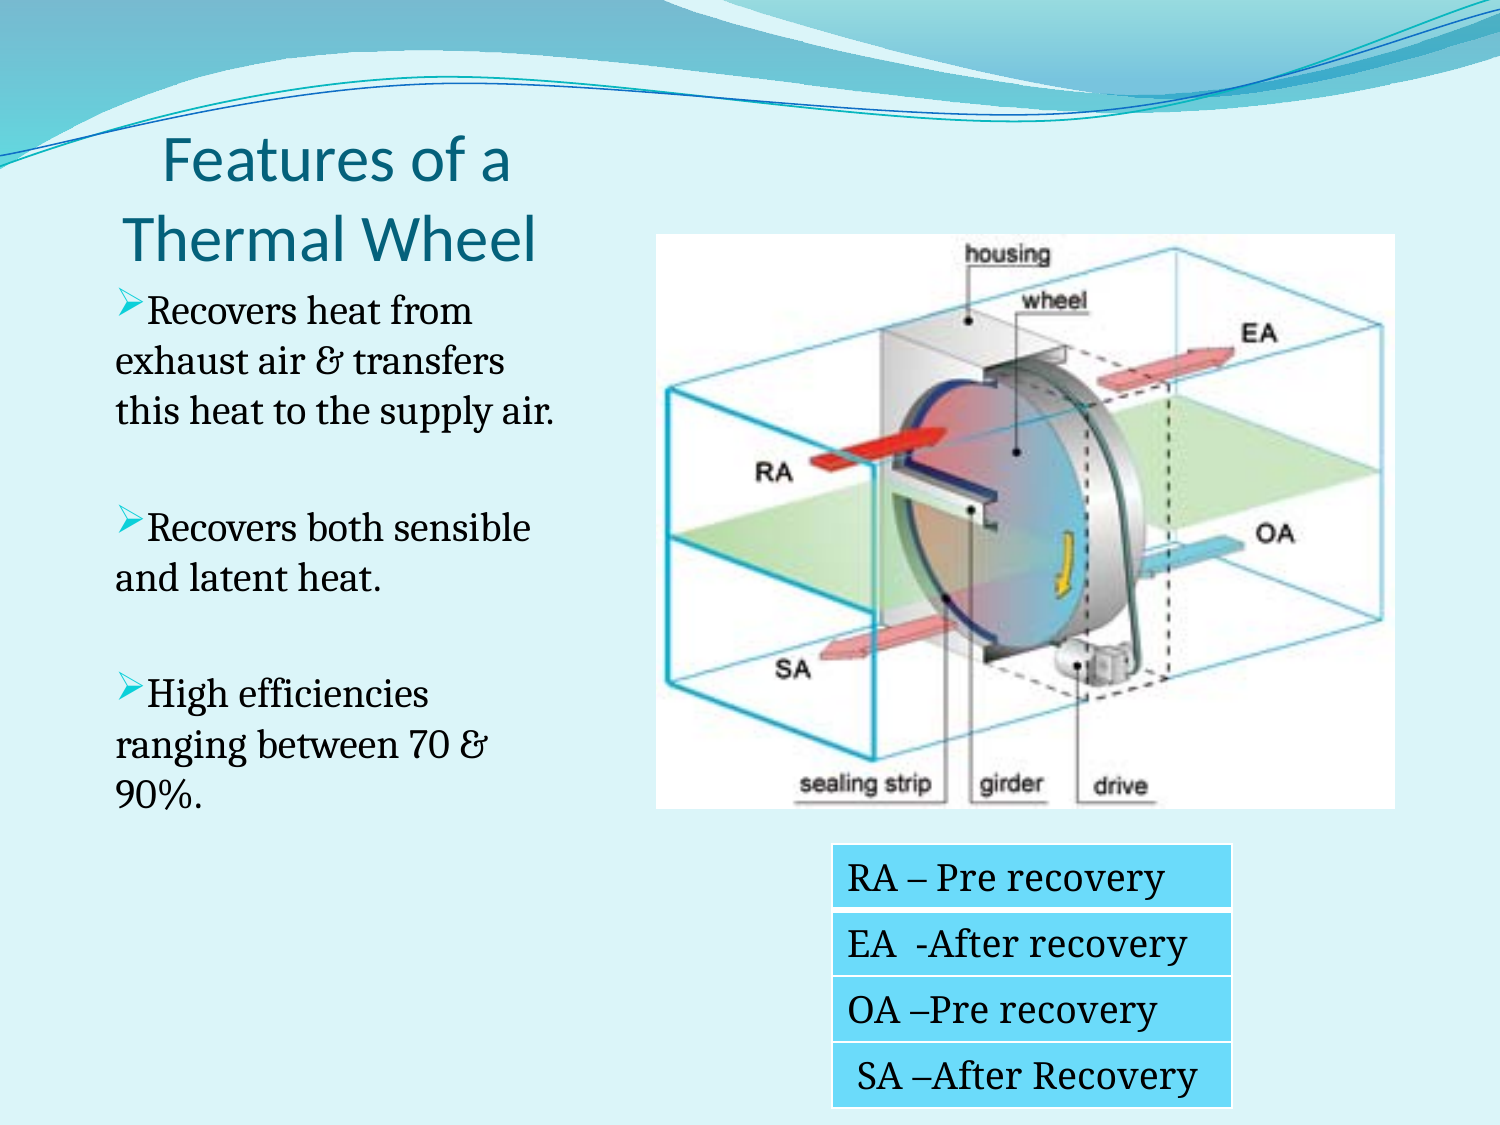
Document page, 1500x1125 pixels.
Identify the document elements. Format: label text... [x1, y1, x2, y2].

table_cell OA –Pre recovery [833, 977, 1231, 1041]
table_cell EA -After recovery [833, 913, 1231, 975]
table_cell SA –After Recovery [833, 1043, 1231, 1107]
title Features of a Thermal Wheel [112, 84, 563, 275]
list Recovers heat from exhaust air & transfers this heat to the supply air. Recovers both sensible and latent heat. High efficiencies ranging between 70 & 90%. [112, 275, 563, 1025]
table_header RA – Pre recovery [833, 845, 1231, 907]
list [655, 234, 1395, 809]
